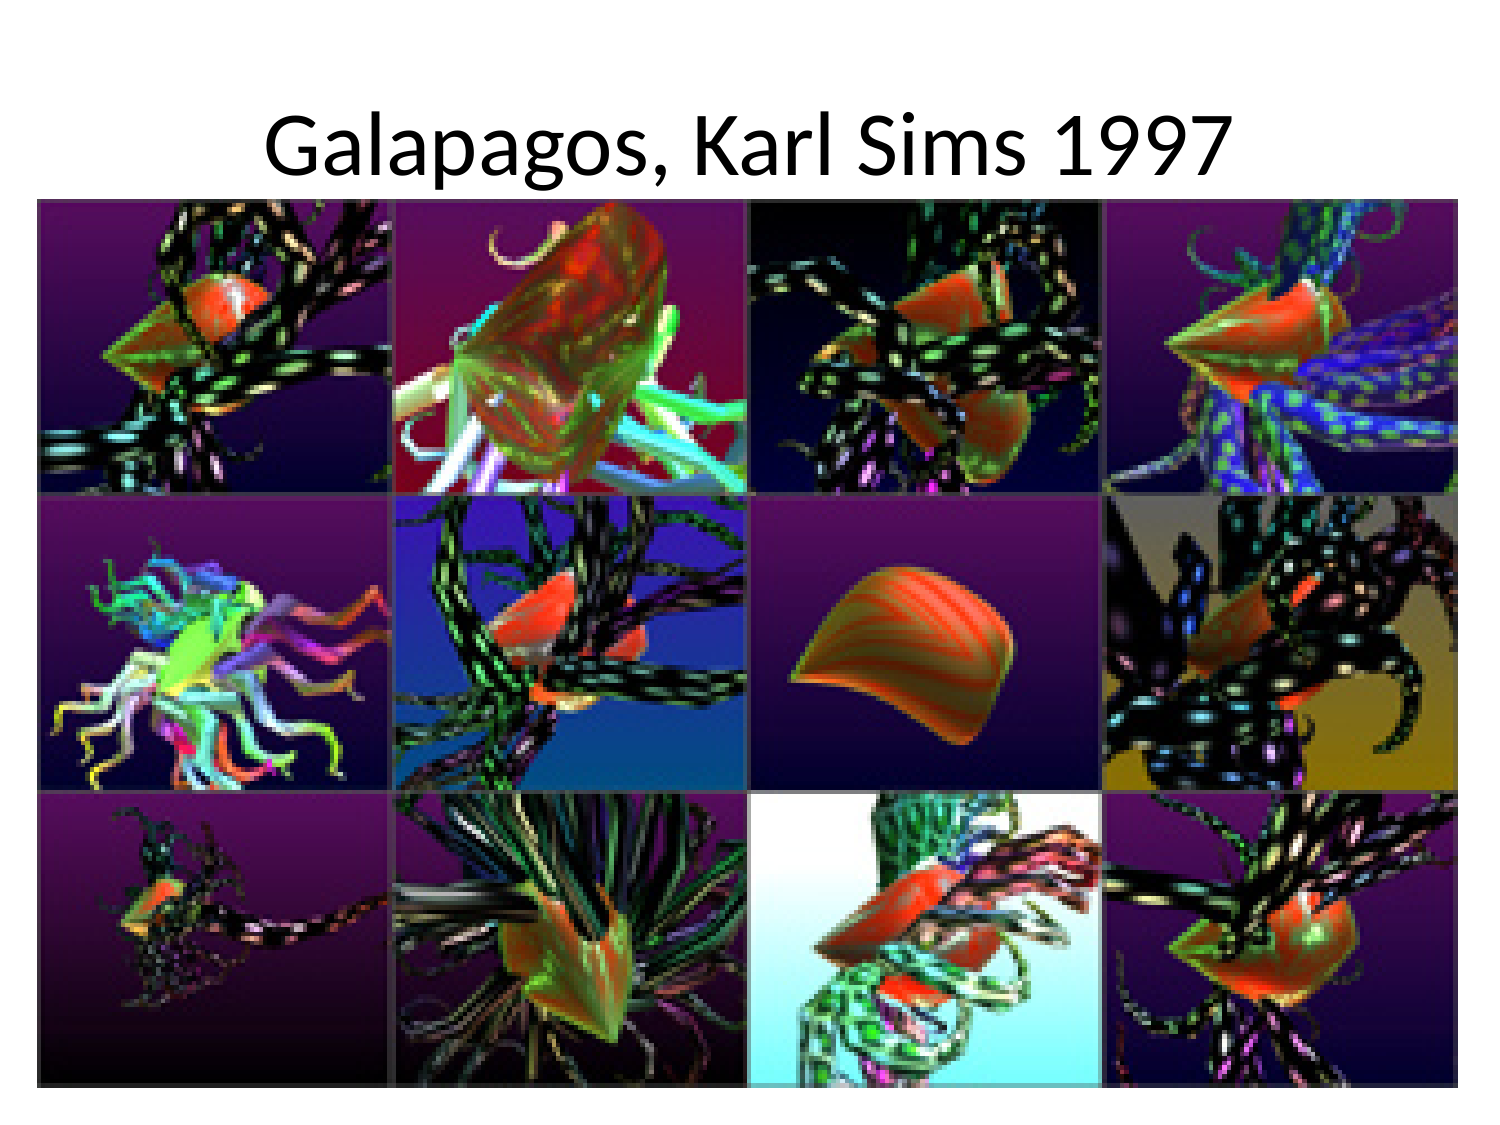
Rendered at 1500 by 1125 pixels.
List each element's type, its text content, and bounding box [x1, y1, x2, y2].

title Galapagos, Karl Sims 1997 [74, 44, 1426, 198]
picture [37, 199, 1458, 1088]
